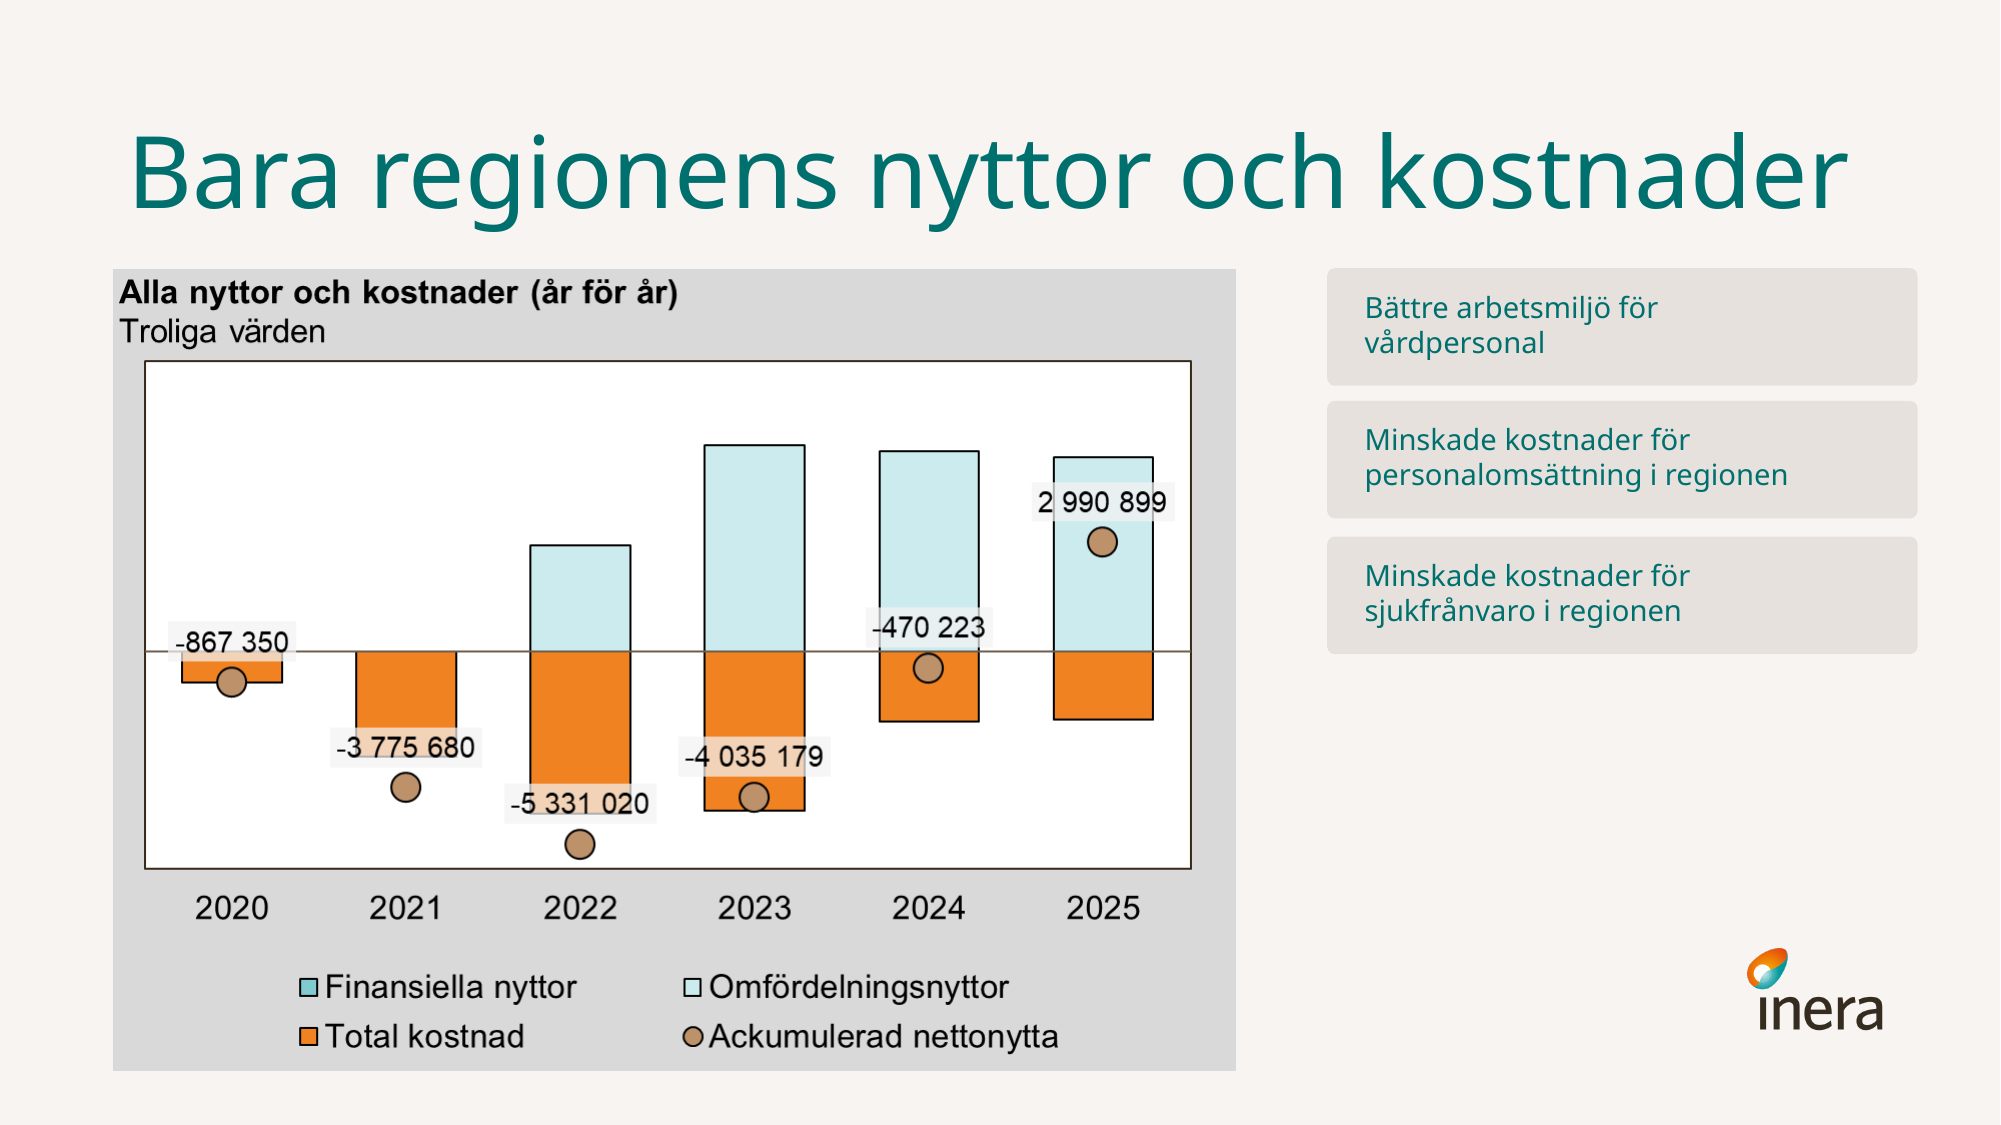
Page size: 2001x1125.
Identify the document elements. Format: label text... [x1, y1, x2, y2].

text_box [1327, 400, 1918, 531]
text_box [1327, 536, 1918, 667]
title Bara regionens nyttor och kostnader [112, 100, 1881, 241]
picture [112, 268, 1236, 1071]
picture [1739, 940, 1892, 1038]
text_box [1327, 268, 1918, 398]
